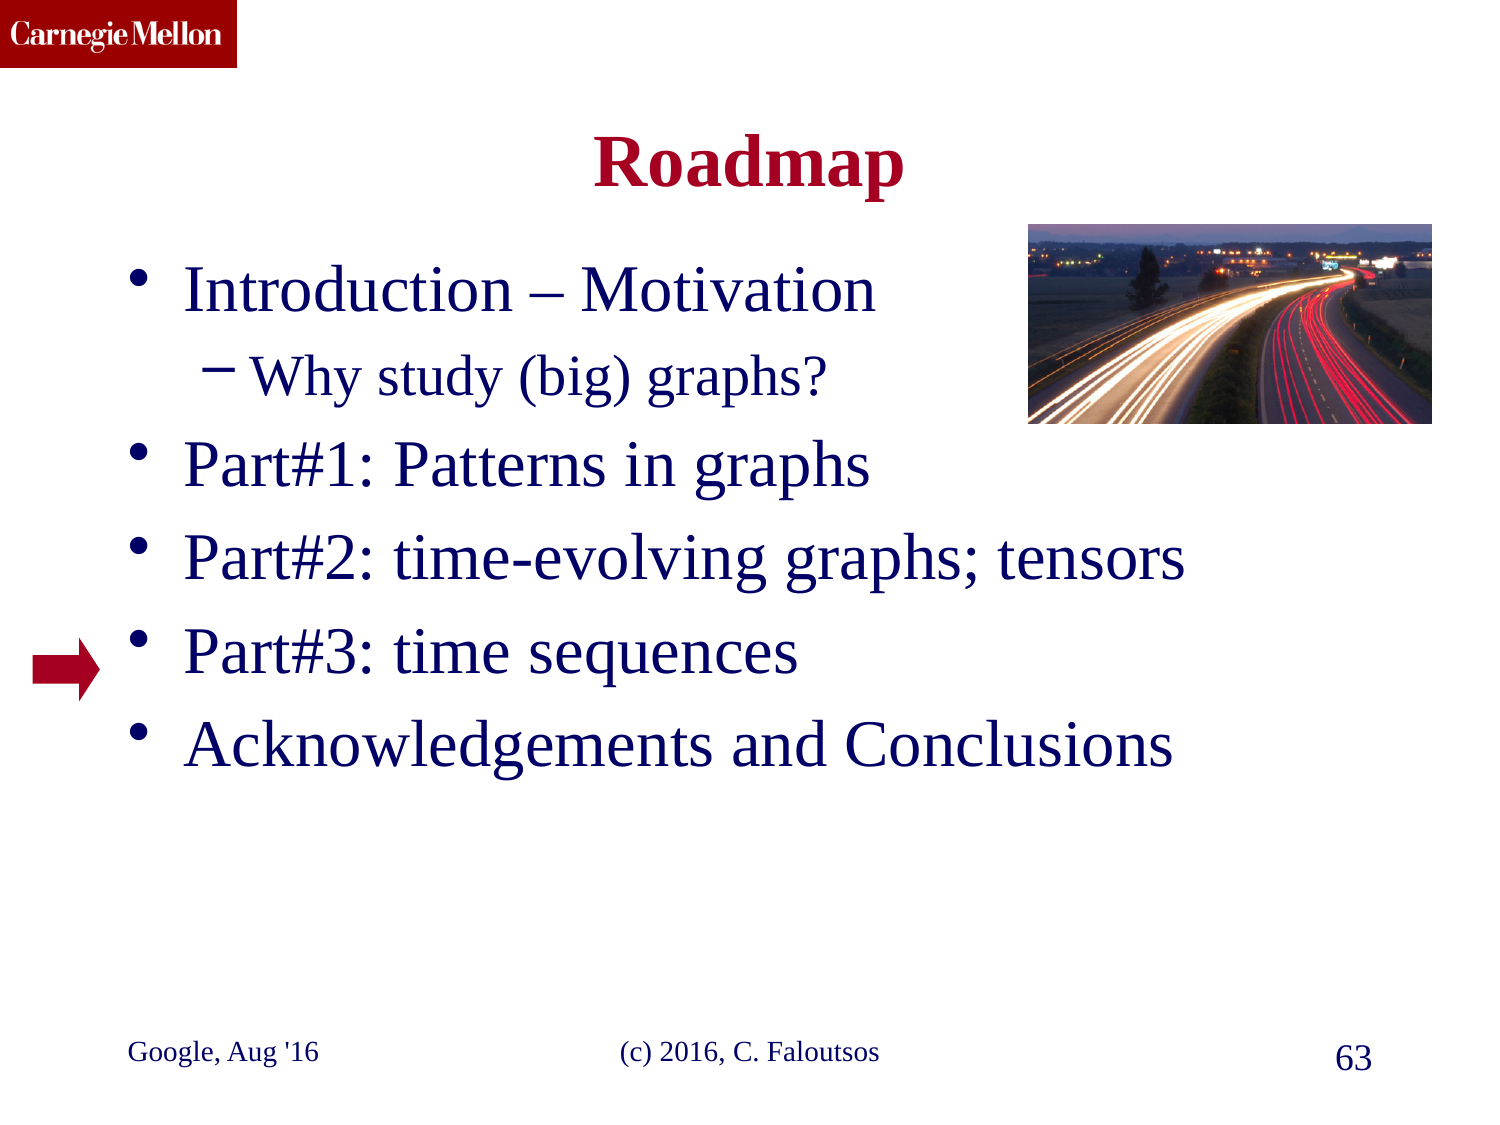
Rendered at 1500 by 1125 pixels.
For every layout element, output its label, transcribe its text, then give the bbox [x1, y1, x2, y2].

text_box [35, 645, 98, 694]
title Roadmap [112, 99, 1388, 213]
list Introduction – Motivation Why study (big) graphs? Part#1: Patterns in graphs Part#2: time-evolving graphs; tensors Part#3: time sequences Acknowledgements and Conclusions [112, 237, 1388, 1001]
picture [1027, 224, 1432, 425]
slide_number 63 [1074, 1024, 1388, 1101]
picture [0, 0, 237, 68]
footer (c) 2016, C. Faloutsos [512, 1024, 988, 1101]
slide_number Google, Aug '16 [112, 1024, 426, 1101]
